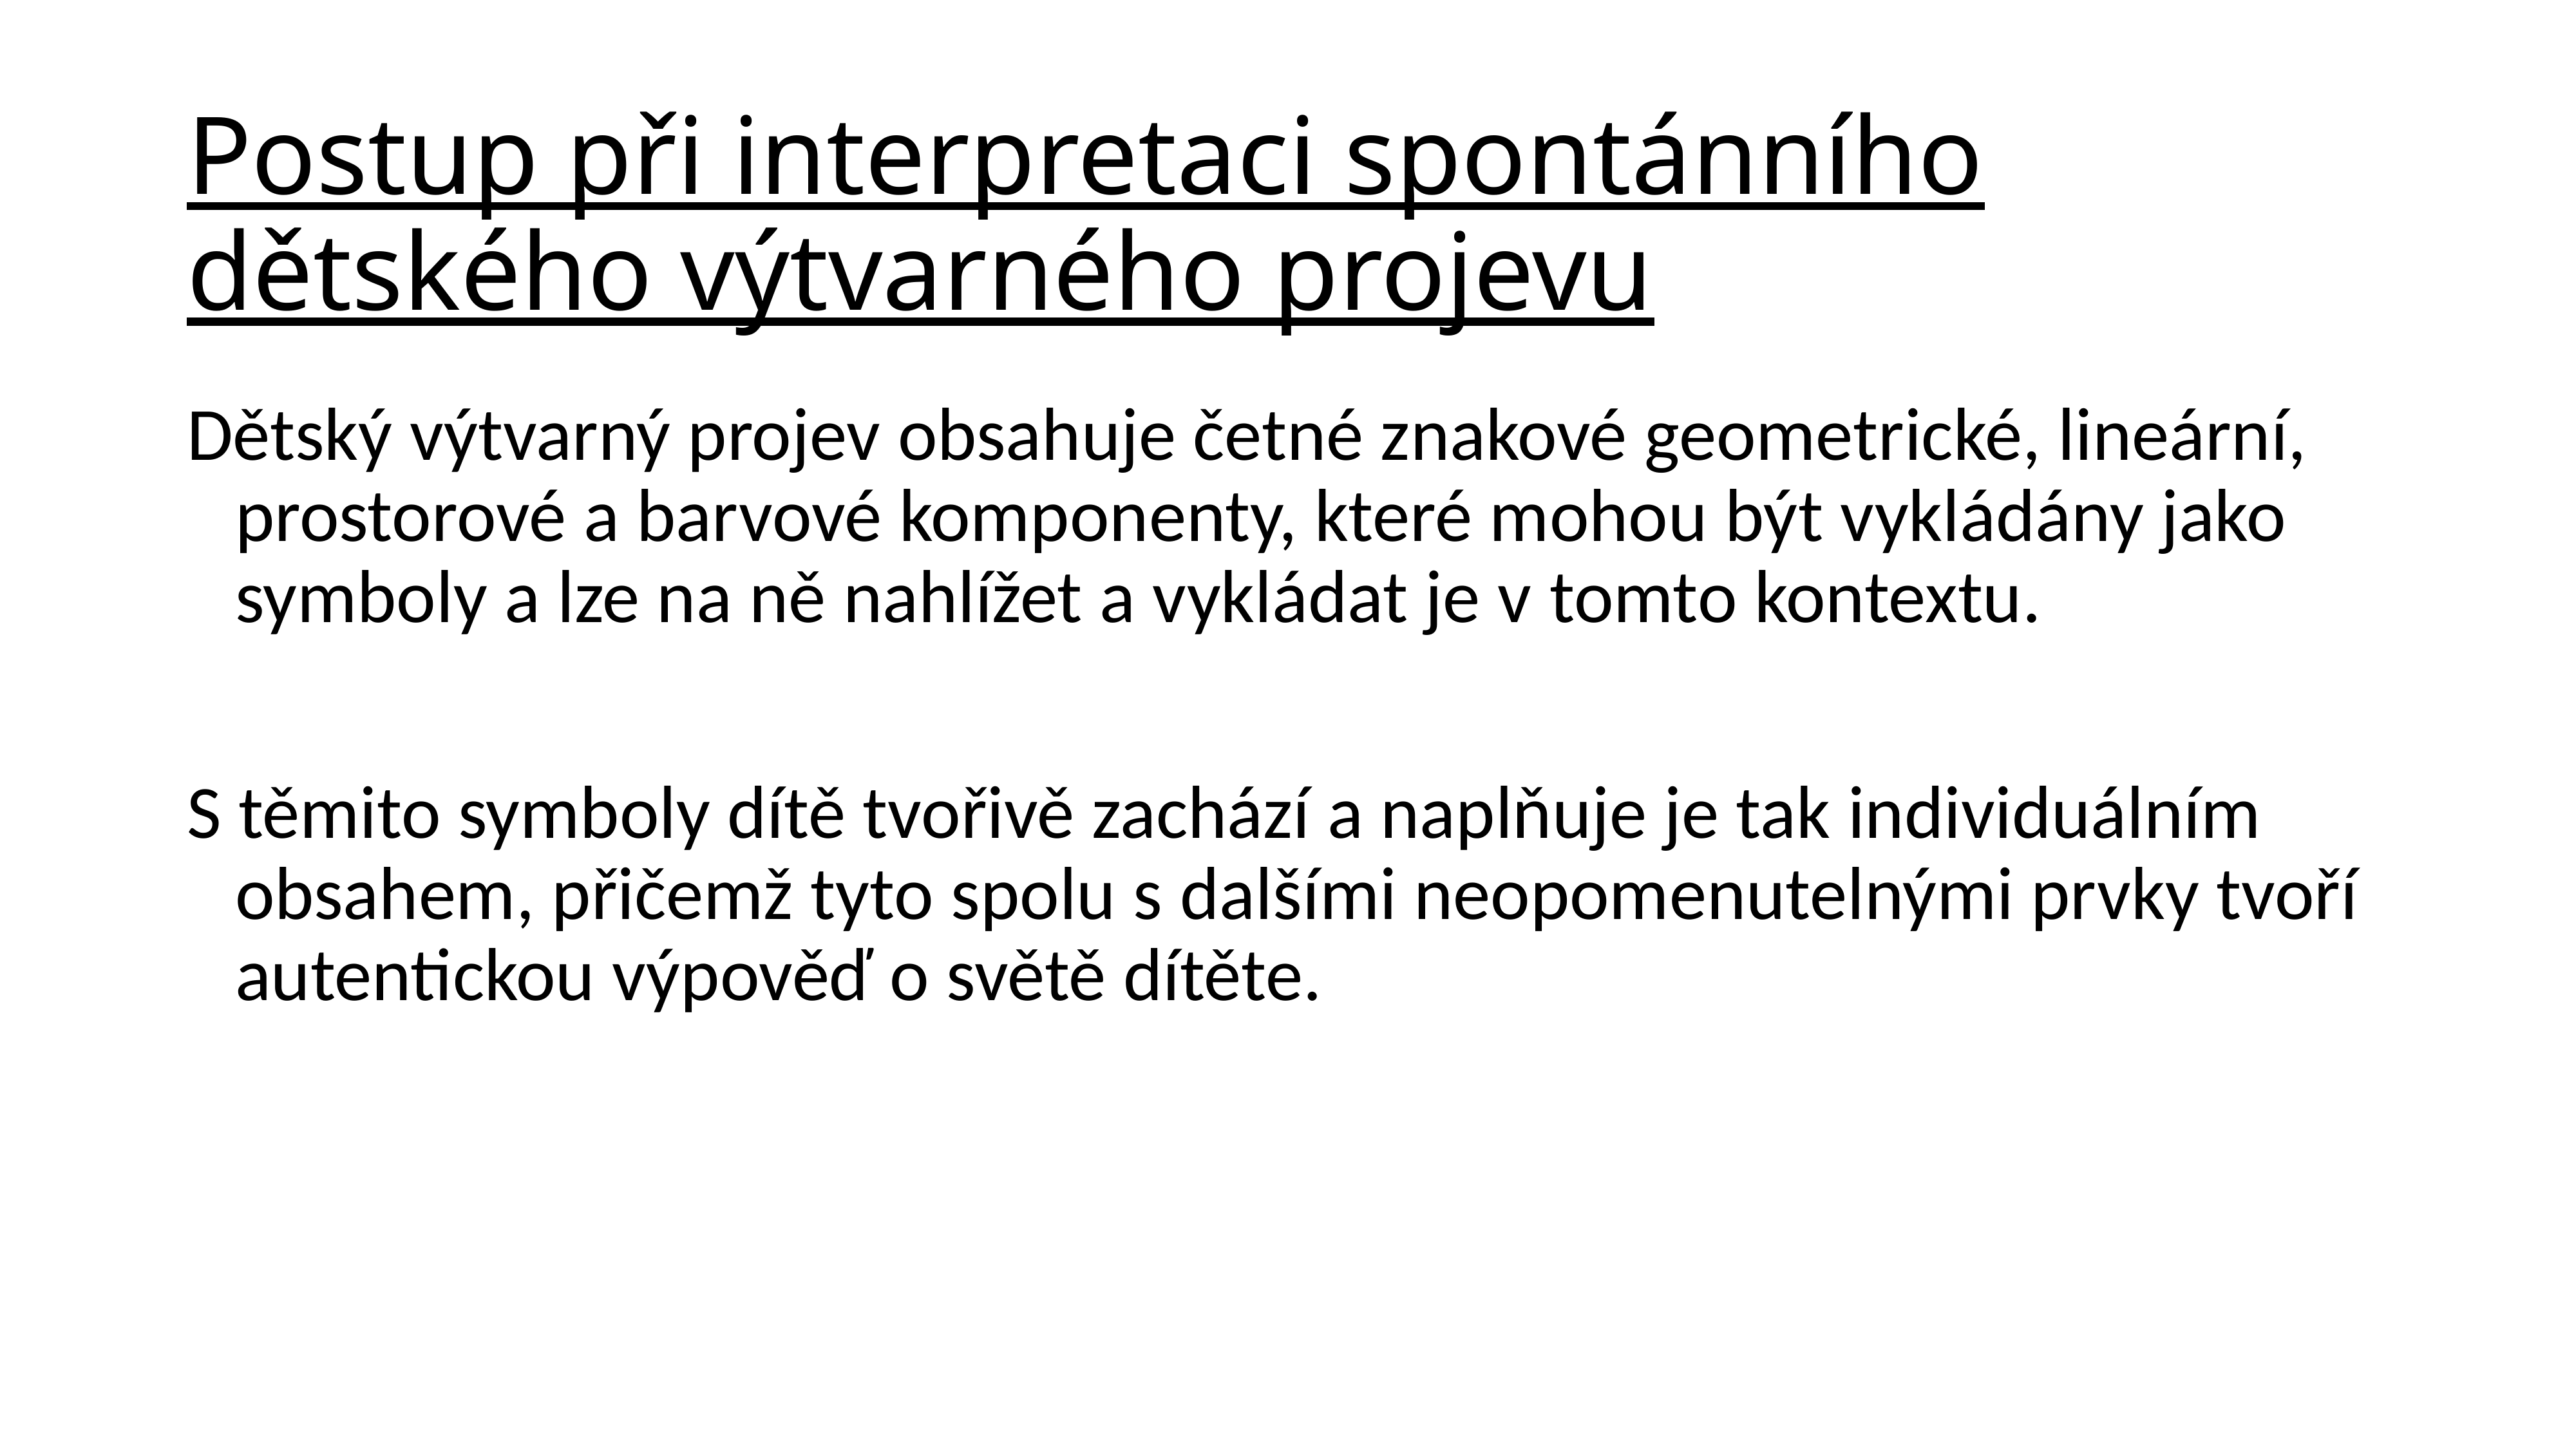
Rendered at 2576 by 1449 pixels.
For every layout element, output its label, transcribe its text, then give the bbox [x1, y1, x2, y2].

title Postup při interpretaci spontánního dětského výtvarného projevu [176, 77, 2400, 358]
list Dětský výtvarný projev obsahuje četné znakové geometrické, lineární, prostorové a barvové komponenty, které mohou být vykládány jako symboly a lze na ně nahlížet a vykládat je v tomto kontextu. S těmito symboly dítě tvořivě zachází a naplňuje je tak individuálním obsahem, přičemž tyto spolu s dalšími neopomenutelnými prvky tvoří autentickou výpověď o světě dítěte. [176, 385, 2400, 1306]
